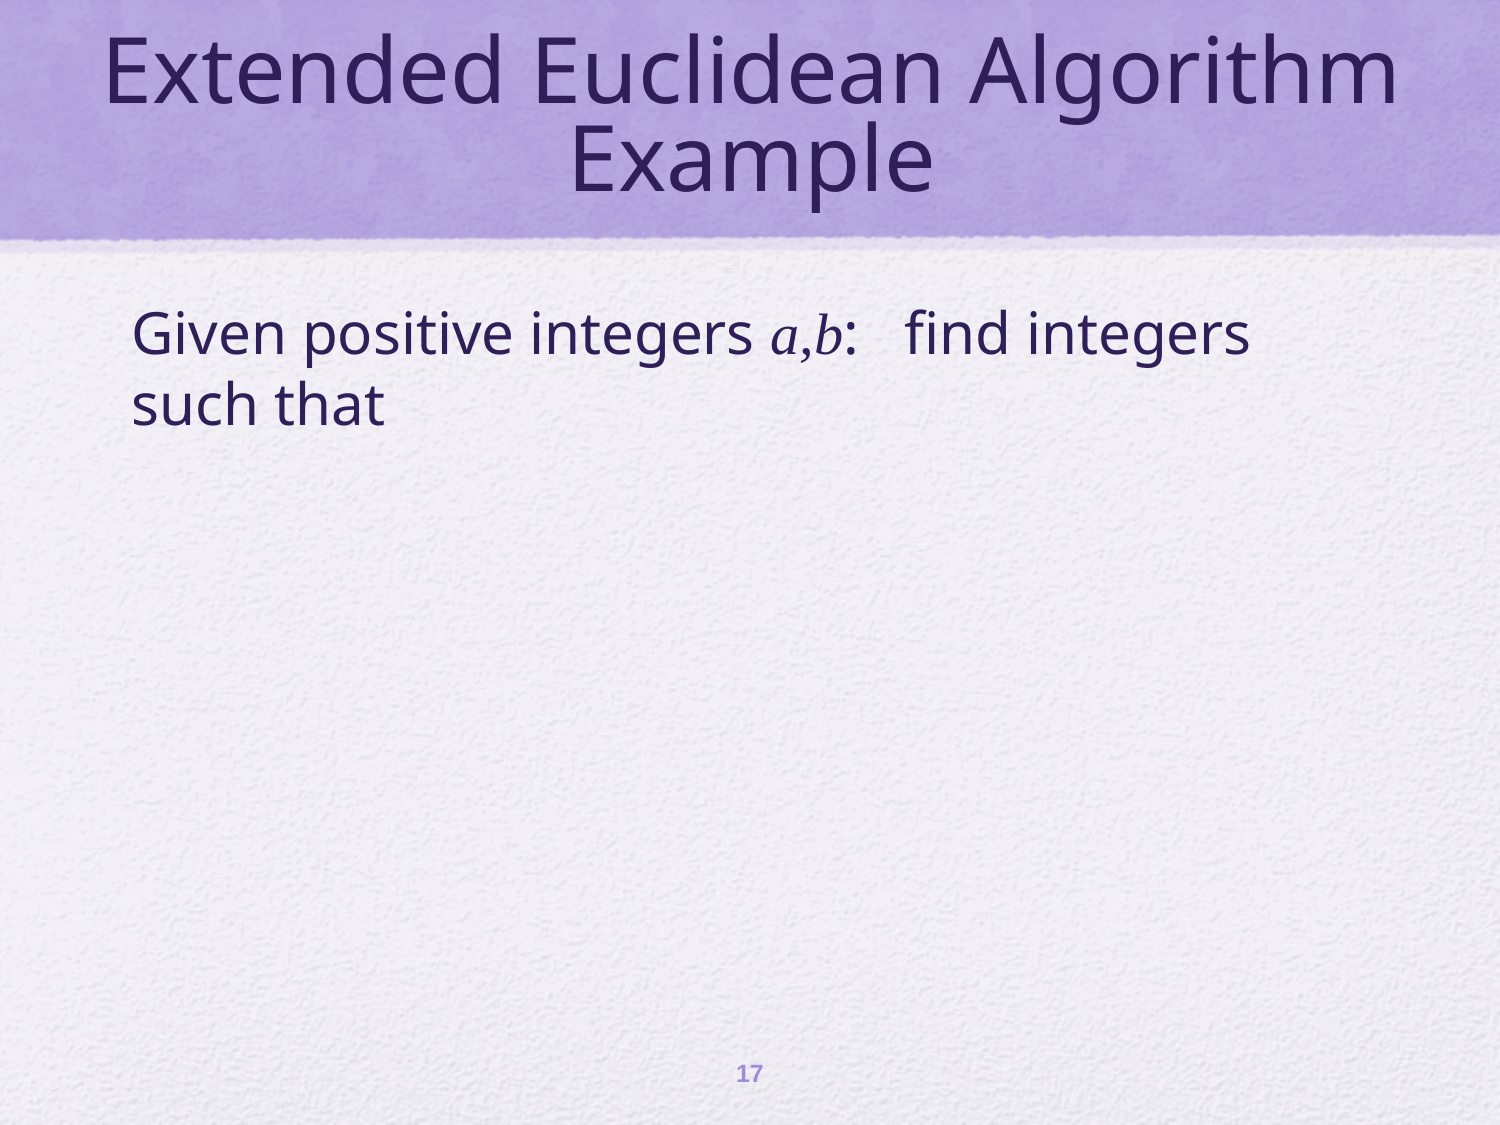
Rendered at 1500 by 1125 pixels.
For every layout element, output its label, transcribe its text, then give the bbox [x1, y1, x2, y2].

picture [0, 225, 1500, 1125]
title Extended Euclidean Algorithm Example [21, 6, 1483, 239]
slide_number 17 [699, 1042, 800, 1103]
